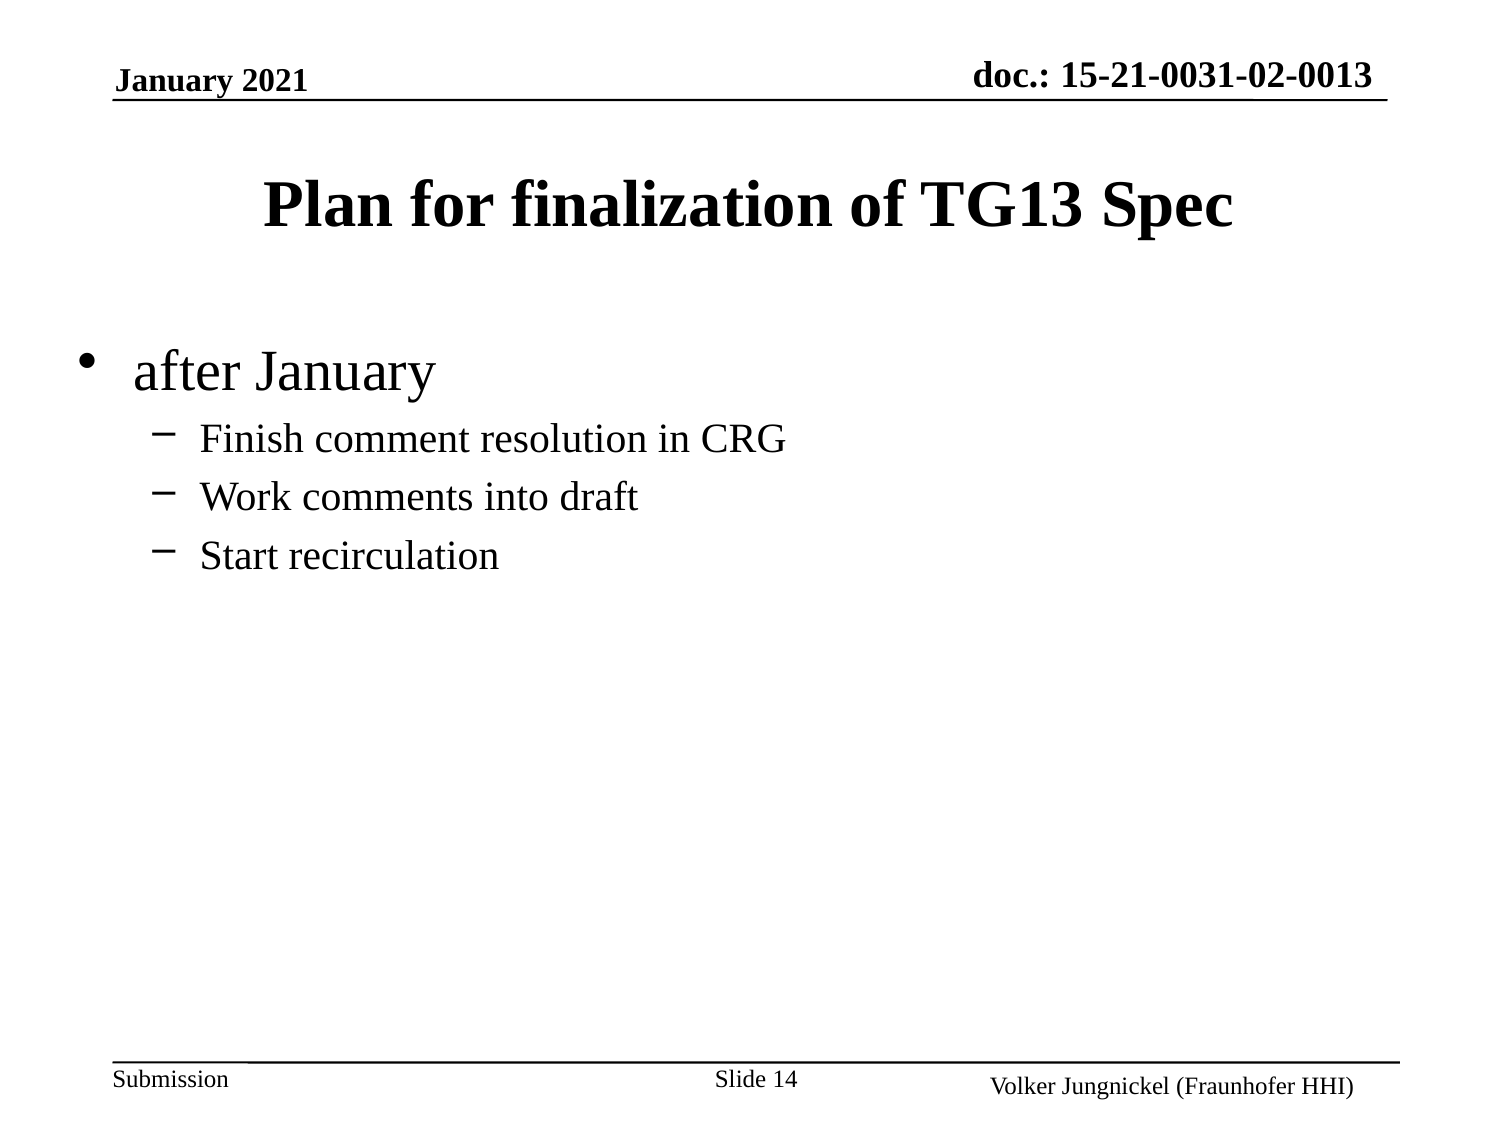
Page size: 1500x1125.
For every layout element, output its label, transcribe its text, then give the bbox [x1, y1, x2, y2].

footer Volker Jungnickel (Fraunhofer HHI) [975, 1062, 1402, 1100]
slide_number Slide 14 [711, 1061, 801, 1093]
title Plan for finalization of TG13 Spec [112, 112, 1388, 288]
list after January Finish comment resolution in CRG Work comments into draft Start recirculation [62, 324, 1463, 700]
